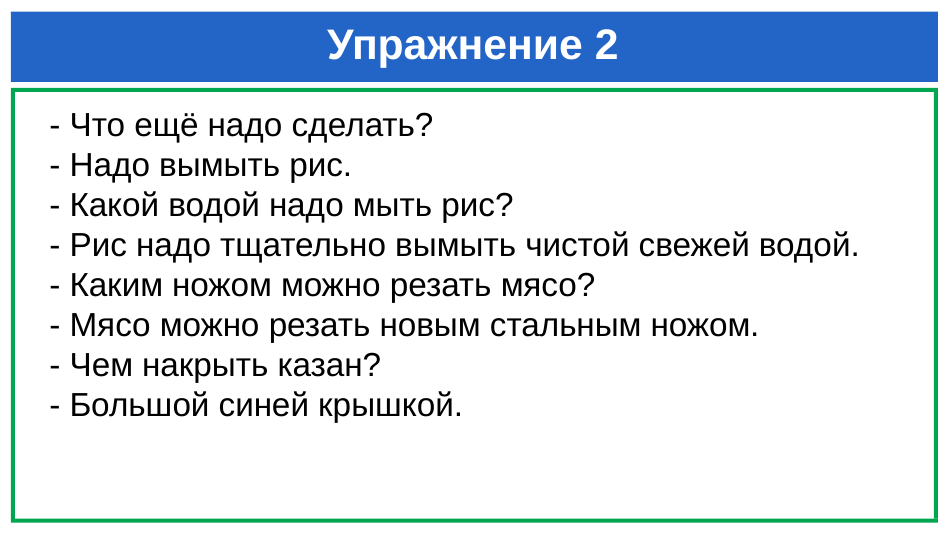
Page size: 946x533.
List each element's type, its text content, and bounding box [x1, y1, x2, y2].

list - Что ещё надо сделать? - Надо вымыть рис. - Какой водой надо мыть рис? - Рис надо тщательно вымыть чистой свежей водой. - Каким ножом можно резать мясо? - Мясо можно резать новым стальным ножом. - Чем накрыть казан? - Большой синей крышкой. [49, 103, 923, 468]
title Упражнение 2 [49, 16, 897, 69]
